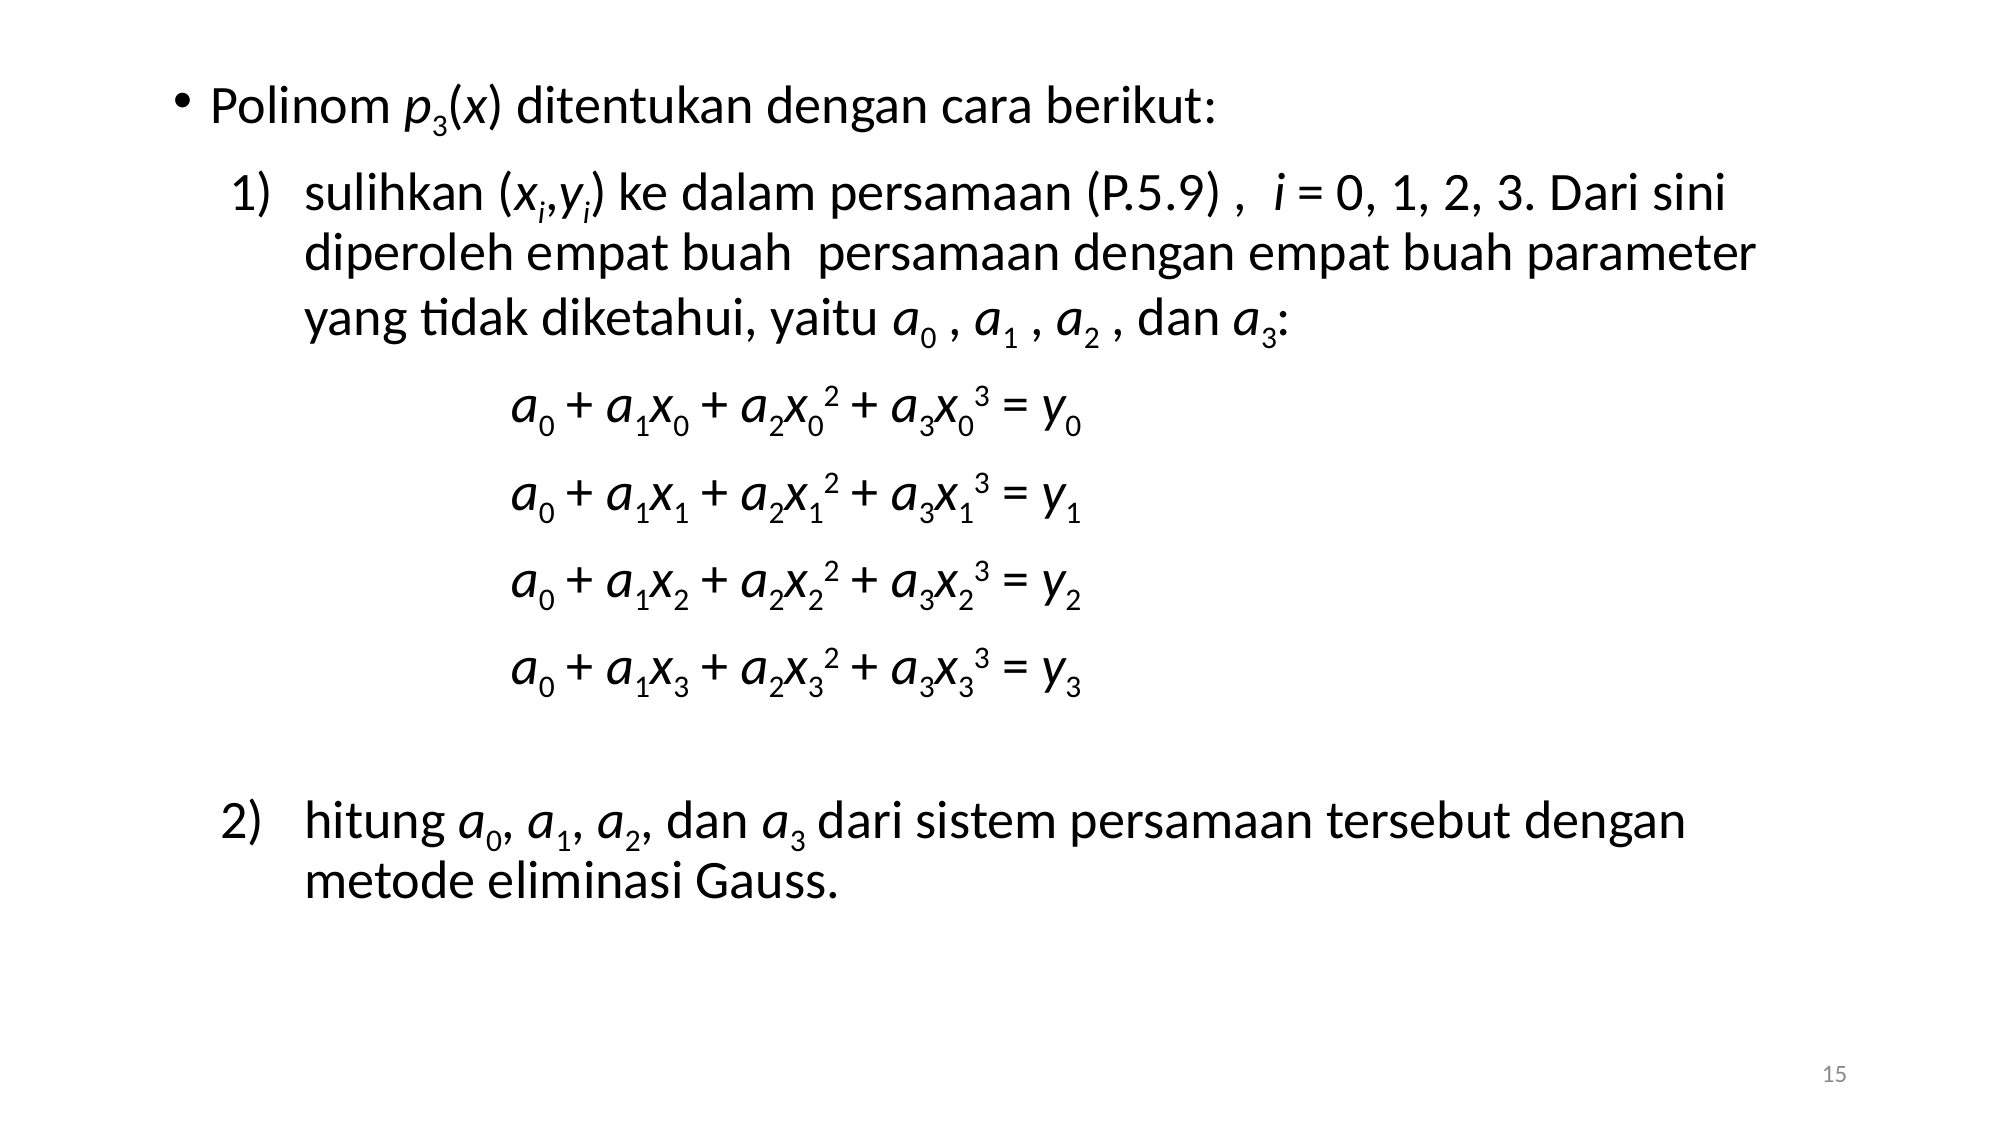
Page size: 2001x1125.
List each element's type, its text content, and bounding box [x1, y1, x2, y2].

slide_number 15 [1412, 1042, 1863, 1103]
list Polinom p3(x) ditentukan dengan cara berikut: sulihkan (xi,yi) ke dalam persamaan (P.5.9) , i = 0, 1, 2, 3. Dari sini diperoleh empat buah persamaan dengan empat buah parameter yang tidak diketahui, yaitu a0 , a1 , a2 , dan a3: a0 + a1x0 + a2x02 + a3x03 = y0 a0 + a1x1 + a2x12 + a3x13 = y1 a0 + a1x2 + a2x22 + a3x23 = y2 a0 + a1x3 + a2x32 + a3x33 = y3 hitung a0, a1, a2, dan a3 dari sistem persamaan tersebut dengan metode eliminasi Gauss. [158, 62, 1834, 1005]
